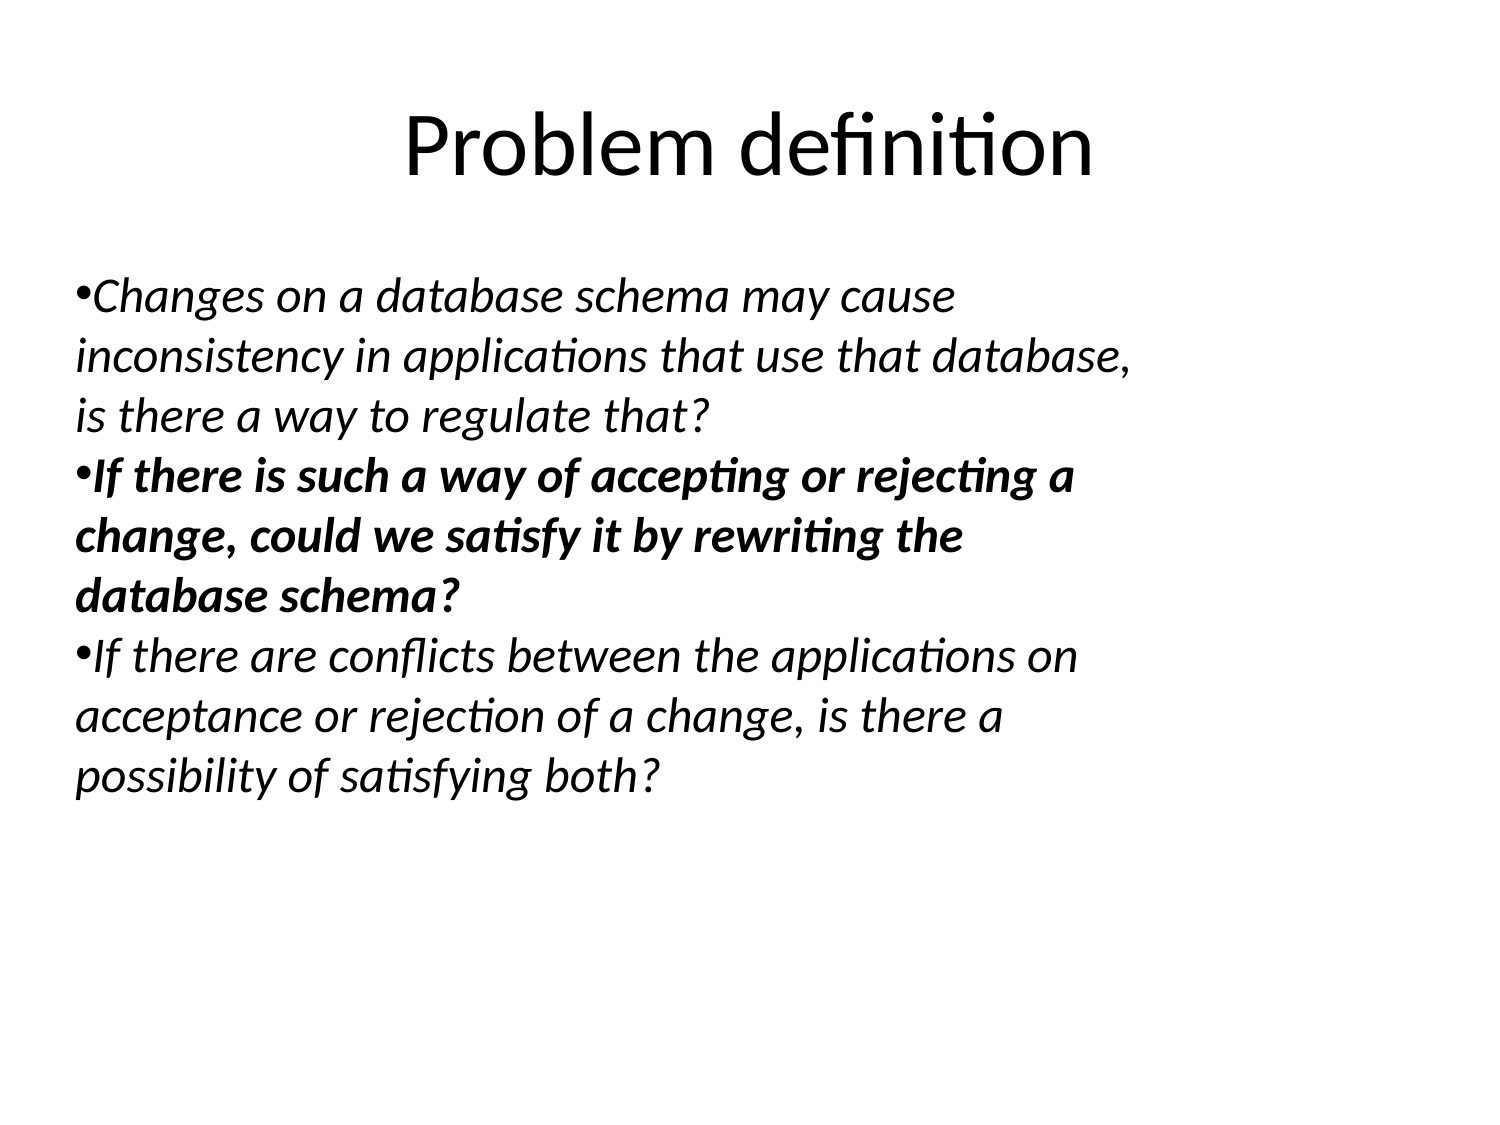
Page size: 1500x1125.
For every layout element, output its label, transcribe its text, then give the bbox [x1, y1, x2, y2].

text_box Changes on a database schema may cause inconsistency in applications that use that database, is there a way to regulate that? If there is such a way of accepting or rejecting a change, could we satisfy it by rewriting the database schema? If there are conflicts between the applications on acceptance or rejection of a change, is there a possibility of satisfying both? [75, 262, 1426, 1005]
text_box Problem definition [75, 45, 1426, 233]
